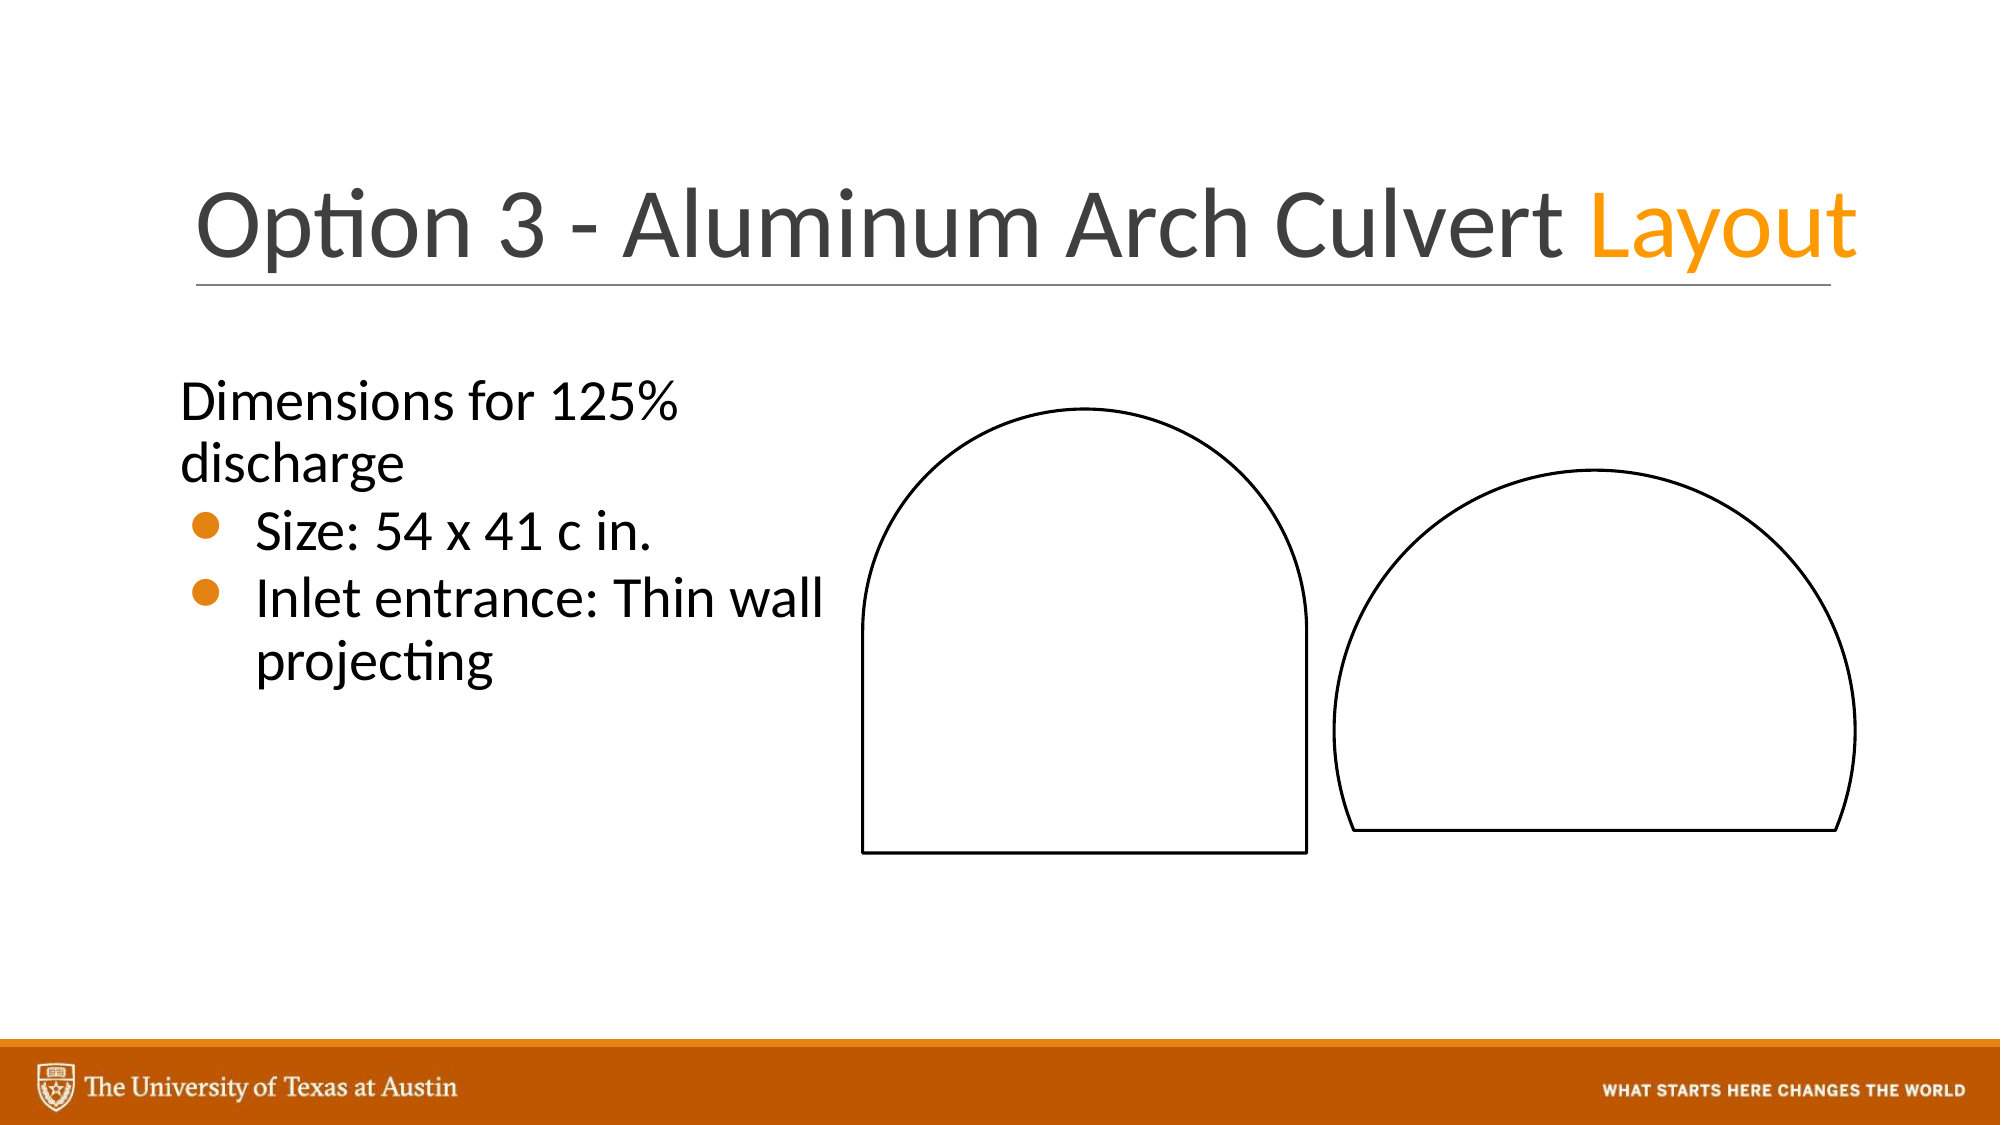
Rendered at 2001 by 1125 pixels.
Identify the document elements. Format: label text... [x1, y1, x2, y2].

title Option 3 - Aluminum Arch Culvert Layout [180, 47, 1898, 285]
list Dimensions for 125% discharge Size: 54 x 41 c in. Inlet entrance: Thin wall projecting [180, 362, 861, 935]
picture [0, 1047, 2000, 1125]
text_box [862, 409, 1307, 853]
text_box [1334, 470, 1856, 831]
